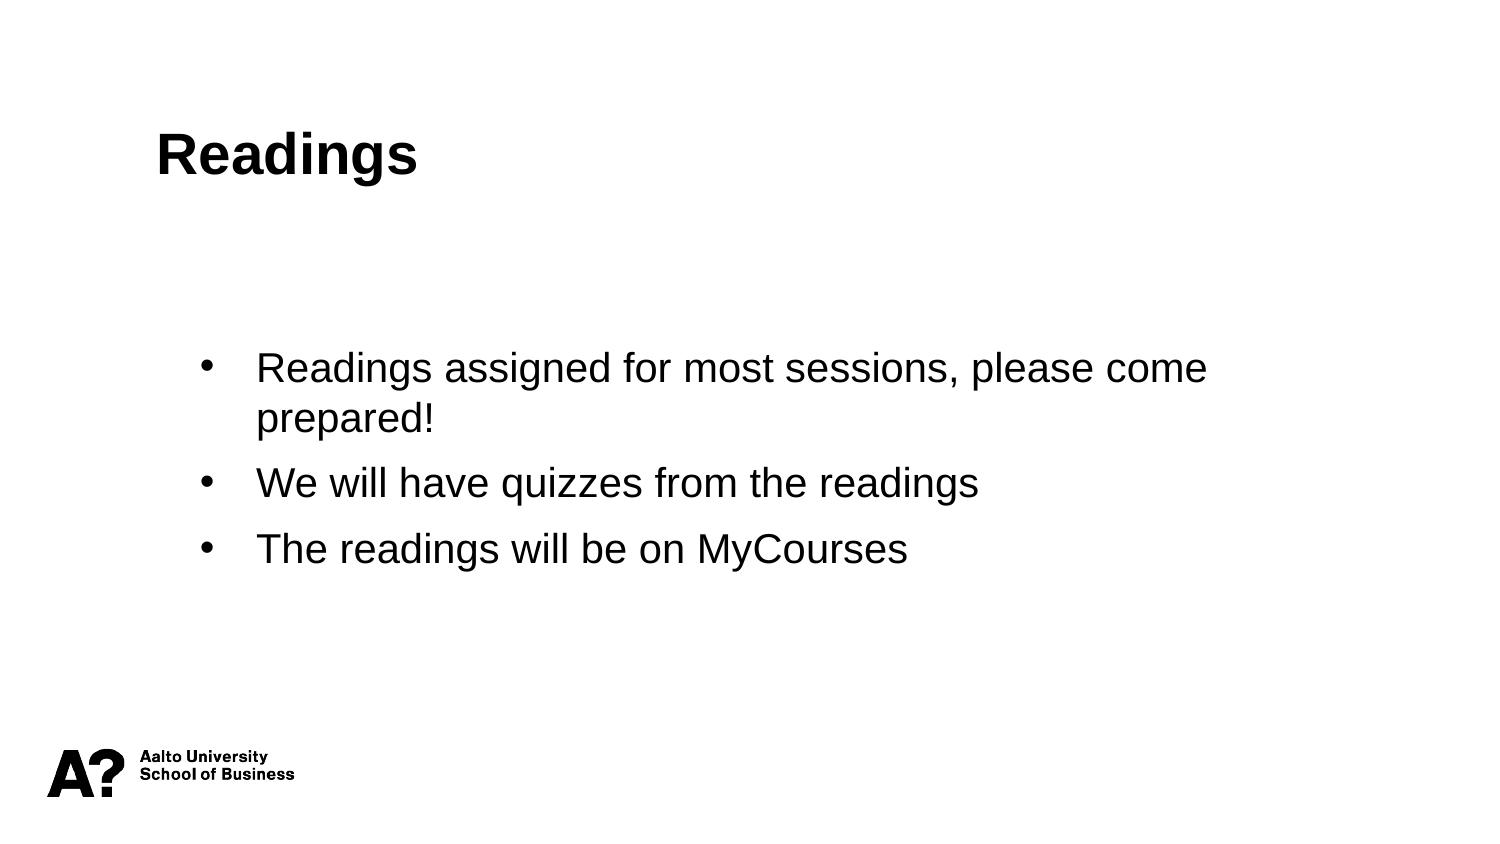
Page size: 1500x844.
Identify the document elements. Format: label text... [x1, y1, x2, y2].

list Readings assigned for most sessions, please come prepared! We will have quizzes from the readings The readings will be on MyCourses [199, 340, 1397, 546]
list Readings [156, 116, 1118, 188]
picture [0, 703, 341, 844]
